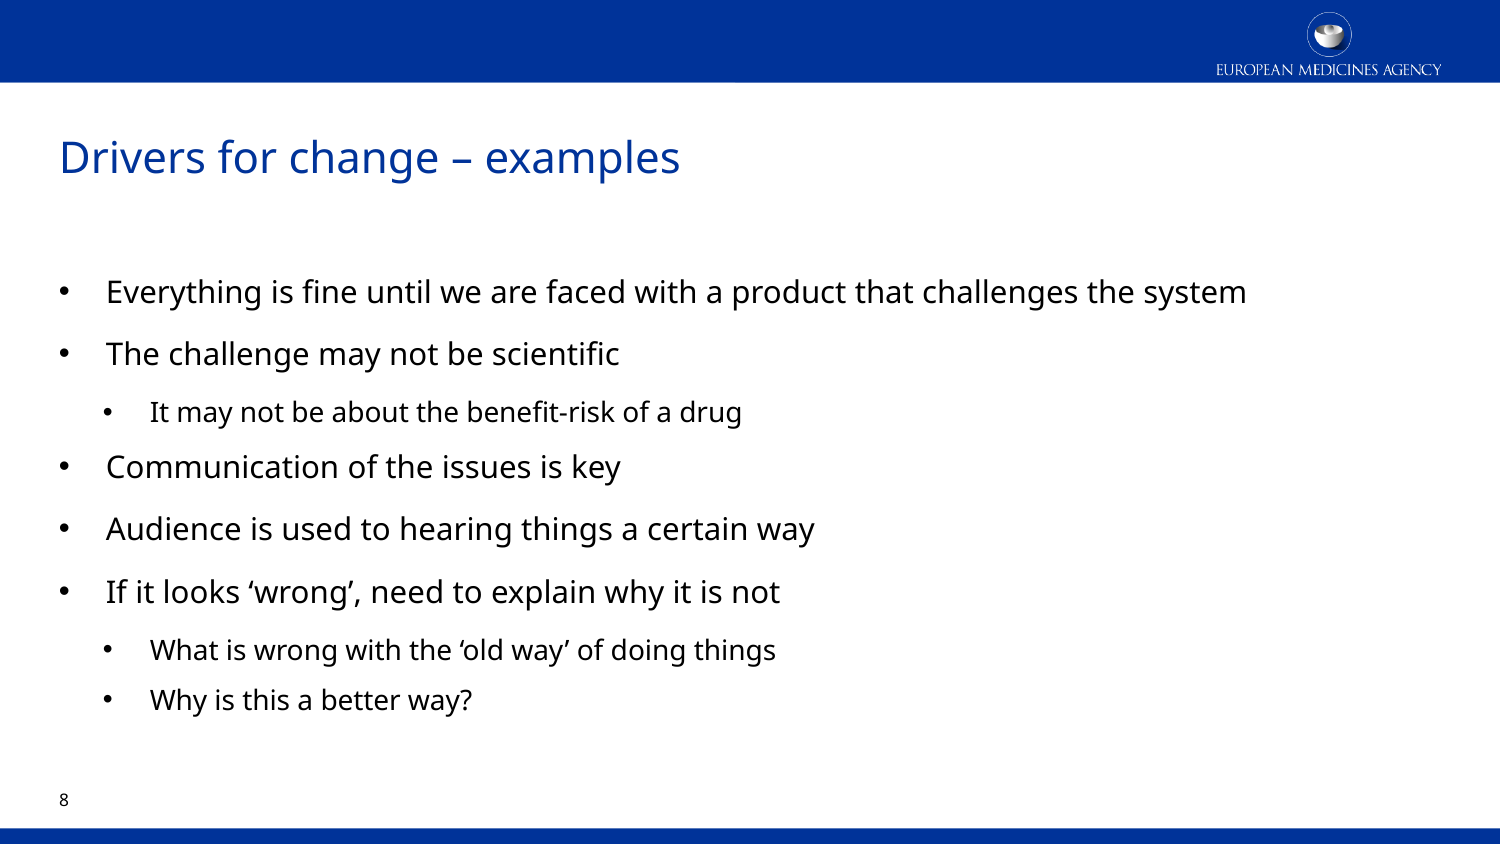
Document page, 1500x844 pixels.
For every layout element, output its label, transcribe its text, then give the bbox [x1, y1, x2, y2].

title Drivers for change – examples [58, 126, 1441, 244]
slide_number 7 [59, 788, 110, 818]
picture [1216, 11, 1441, 77]
list Everything is fine until we are faced with a product that challenges the system The challenge may not be scientific It may not be about the benefit-risk of a drug Communication of the issues is key Audience is used to hearing things a certain way If it looks ‘wrong’, need to explain why it is not What is wrong with the ‘old way’ of doing things Why is this a better way? [58, 265, 1441, 753]
